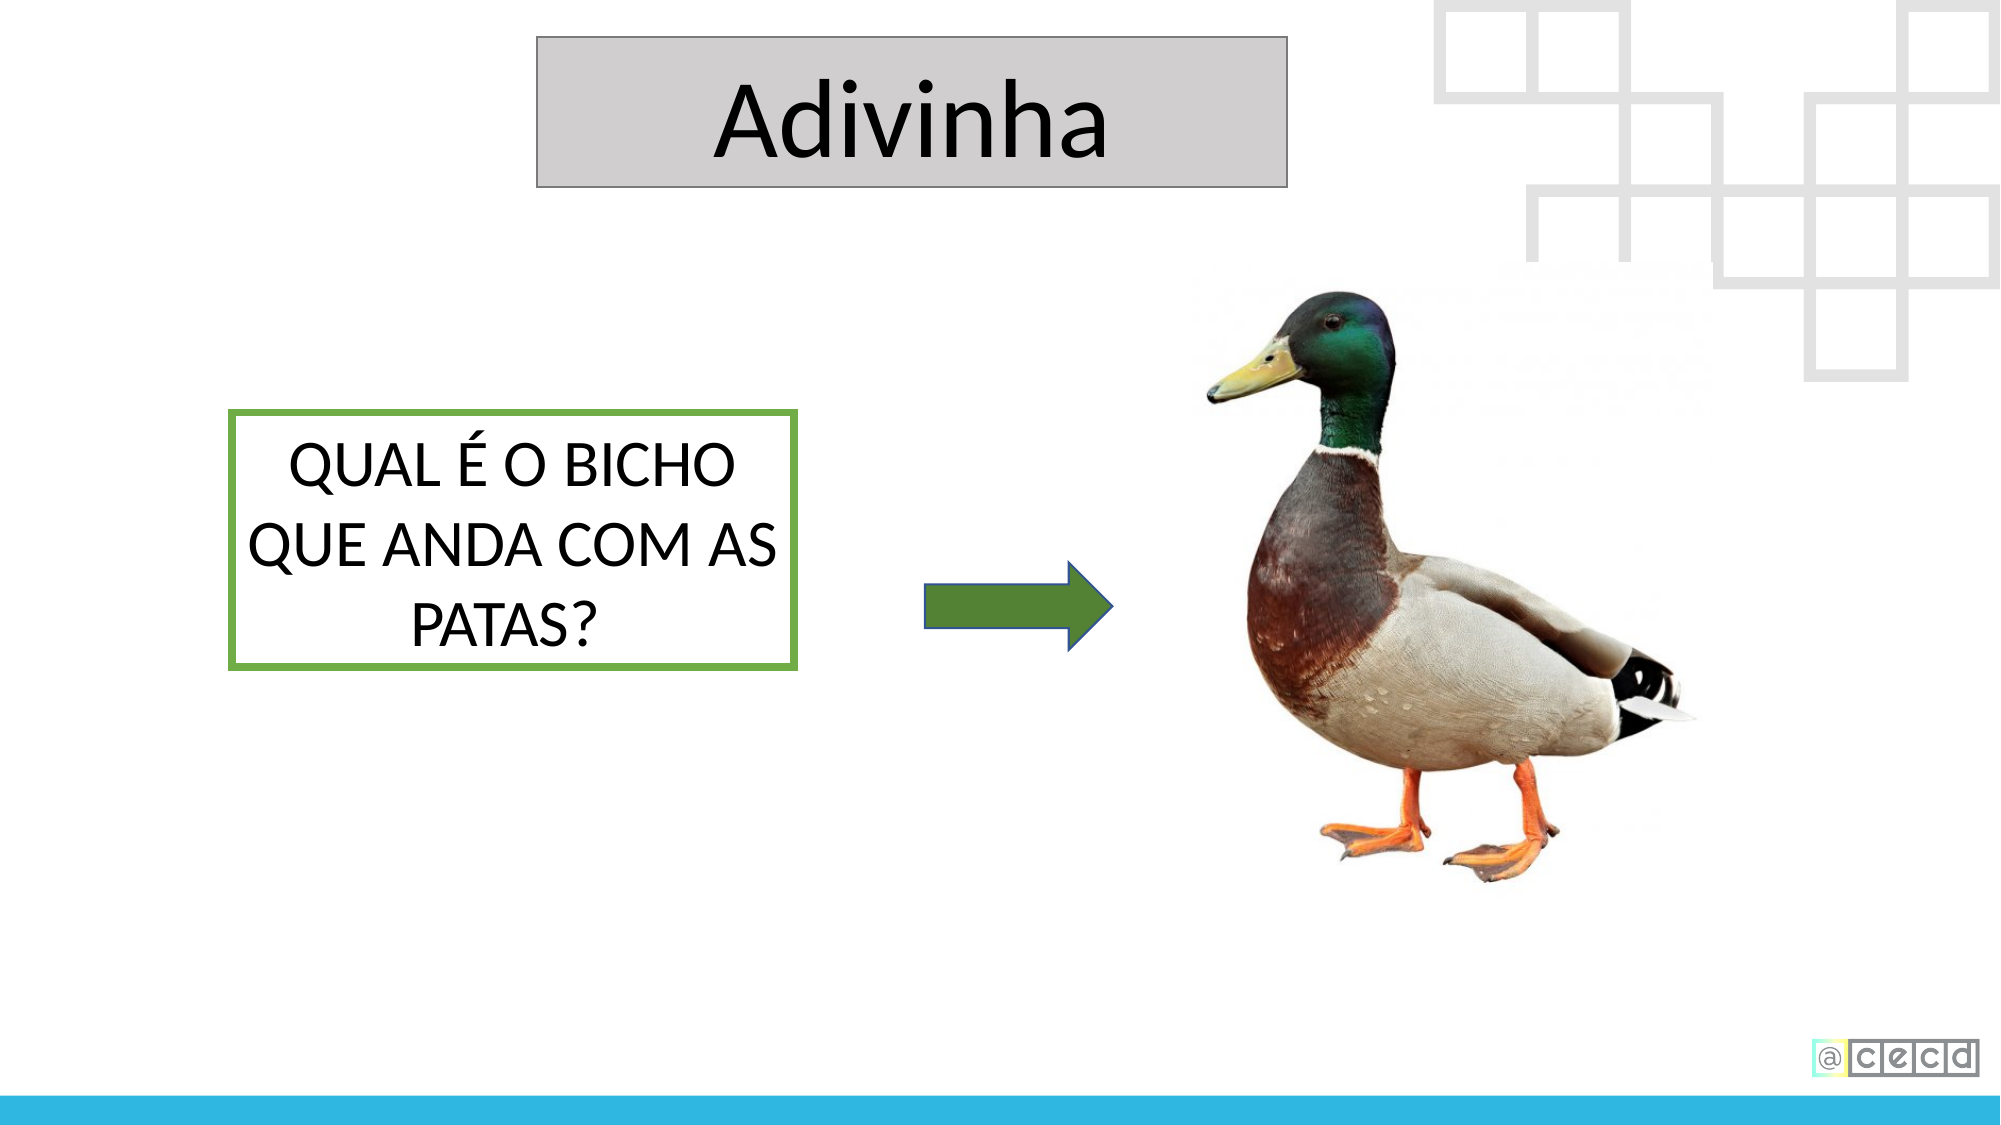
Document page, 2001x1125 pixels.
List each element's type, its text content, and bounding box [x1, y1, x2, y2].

picture [0, 0, 2000, 1095]
text_box Adivinha [536, 36, 1288, 188]
text_box QUAL É O BICHO QUE ANDA COM AS PATAS? [231, 411, 795, 668]
text_box [923, 559, 1114, 653]
